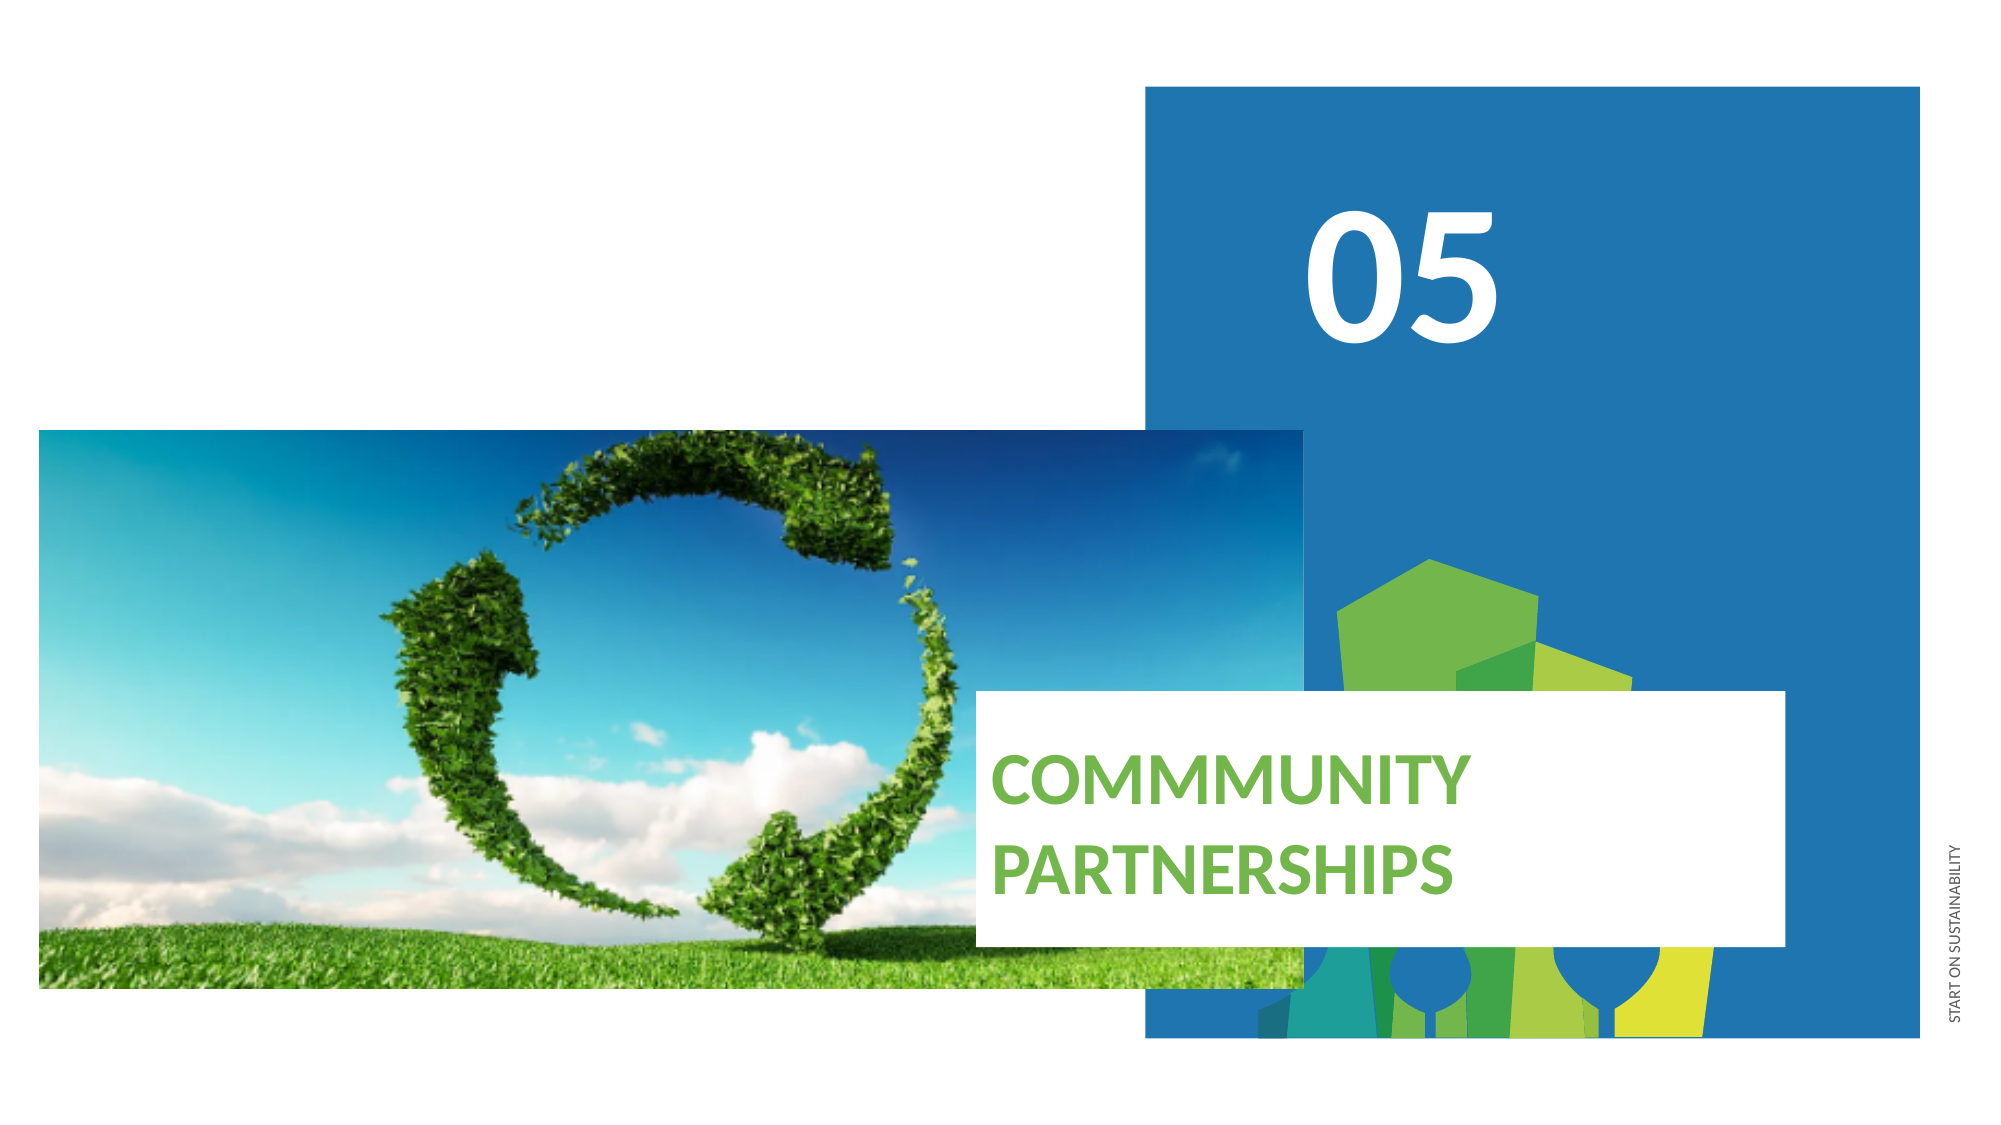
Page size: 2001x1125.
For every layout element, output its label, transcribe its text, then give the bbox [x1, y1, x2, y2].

text_box COMMMUNITY PARTNERSHIPS C [1308, 691, 1786, 948]
picture [38, 430, 1304, 989]
list 05 [1251, 162, 1591, 259]
